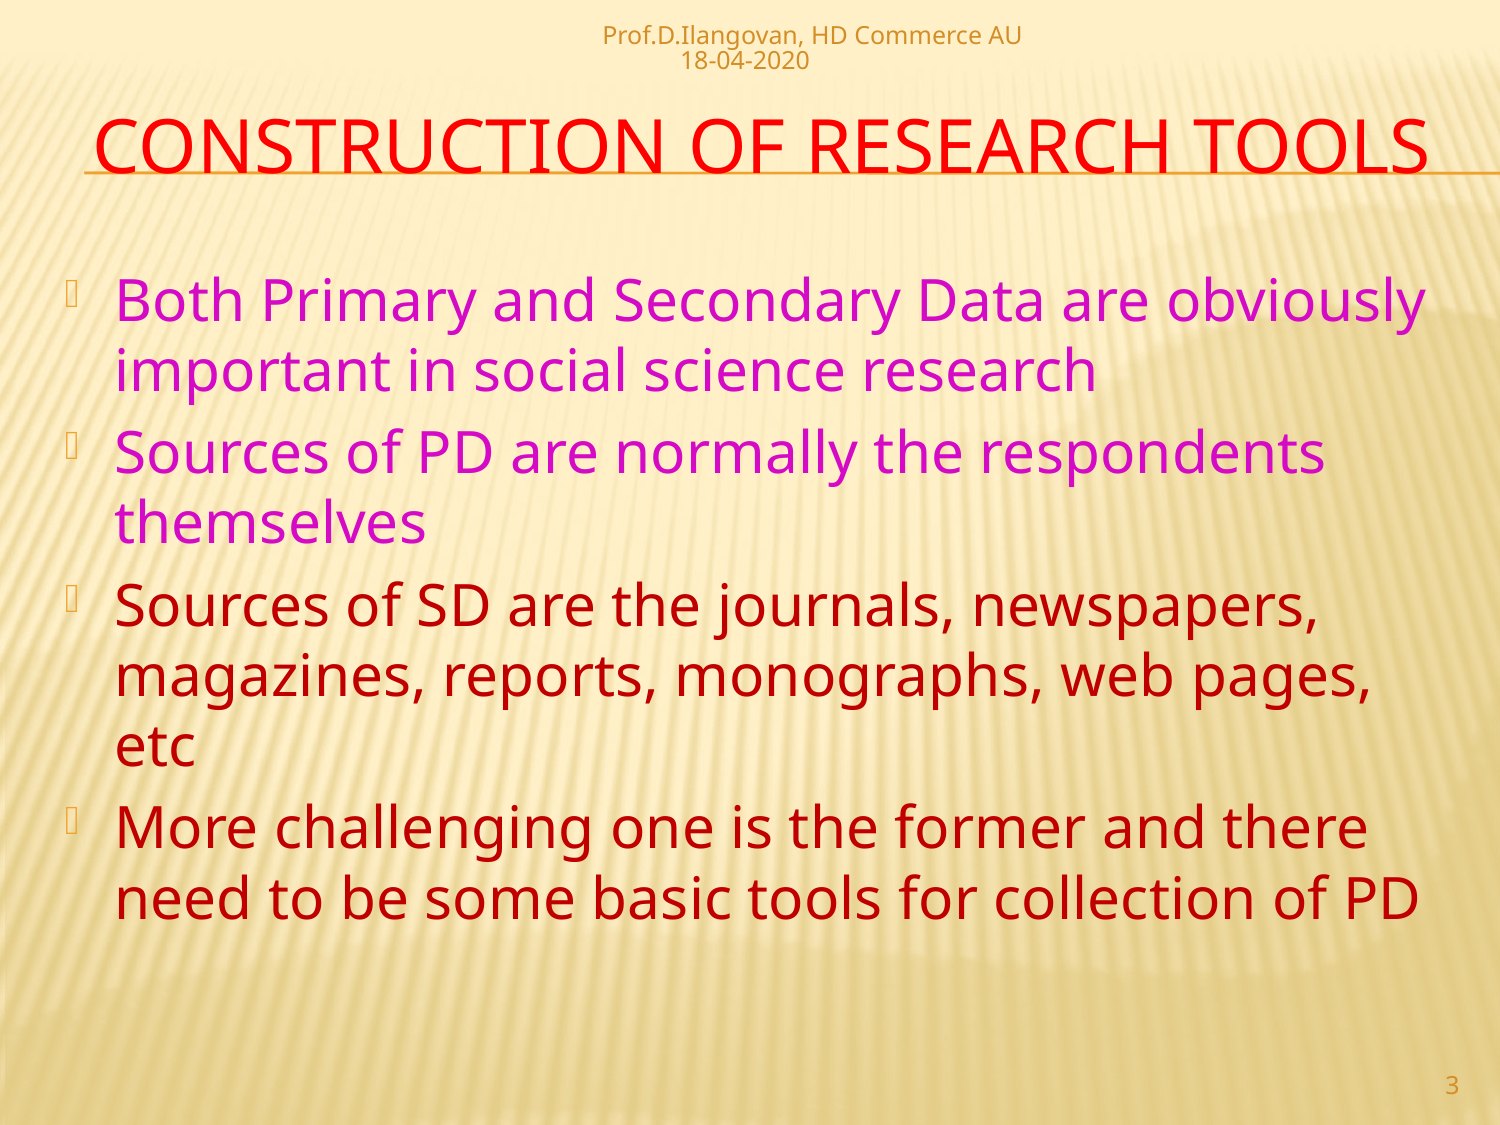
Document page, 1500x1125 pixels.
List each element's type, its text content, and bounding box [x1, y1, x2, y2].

list Both Primary and Secondary Data are obviously important in social science research Sources of PD are normally the respondents themselves Sources of SD are the journals, newspapers, magazines, reports, monographs, web pages, etc More challenging one is the former and there need to be some basic tools for collection of PD [50, 254, 1475, 998]
slide_number 3 [1350, 1061, 1475, 1103]
footer Prof.D.Ilangovan, HD Commerce AU 18-04-2020 [587, 12, 1063, 60]
title CONSTRUCTION OF RESEARCH TOOLS [50, 75, 1475, 213]
